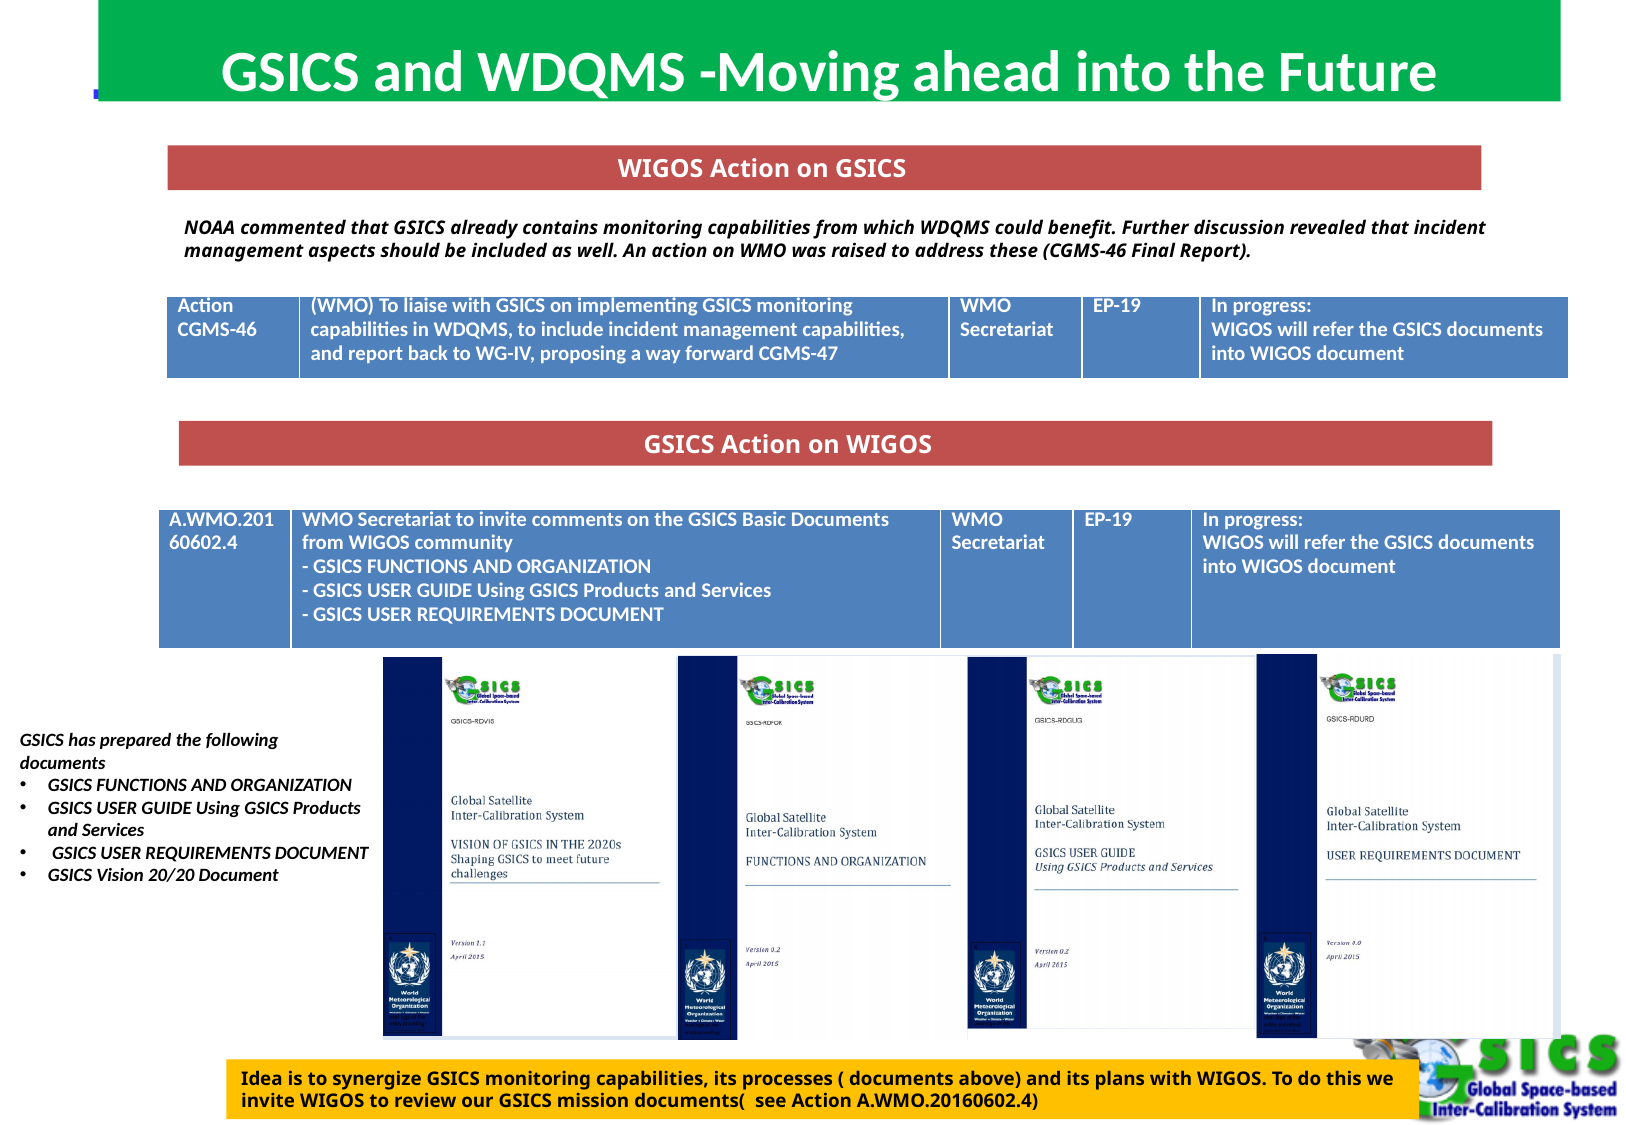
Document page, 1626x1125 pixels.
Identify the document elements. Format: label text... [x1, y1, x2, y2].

picture [383, 655, 1255, 1041]
text_box GSICS has prepared the following documents GSICS FUNCTIONS AND ORGANIZATION GSICS USER GUIDE Using GSICS Products and Services GSICS USER REQUIREMENTS DOCUMENT GSICS Vision 20/20 Document [4, 720, 377, 893]
table_header WMO Secretariat to invite comments on the GSICS Basic Documents from WIGOS community - GSICS FUNCTIONS AND ORGANIZATION - GSICS USER GUIDE Using GSICS Products and Services - GSICS USER REQUIREMENTS DOCUMENT [292, 510, 940, 648]
table_header EP-19 [1074, 510, 1191, 648]
table_header In progress: WIGOS will refer the GSICS documents into WIGOS document [1201, 297, 1568, 378]
text_box NOAA commented that GSICS already contains monitoring capabilities from which WDQMS could benefit. Further discussion revealed that incident management aspects should be included as well. An action on WMO was raised to address these (CGMS-46 Final Report). [169, 208, 1514, 269]
table_header EP-19 [1083, 297, 1199, 378]
text_box WIGOS Action on GSICS [167, 145, 1482, 191]
table_header In progress: WIGOS will refer the GSICS documents into WIGOS document [1192, 510, 1560, 648]
table_header WMO Secretariat [950, 297, 1081, 378]
table_header A.WMO.20160602.4 [159, 510, 290, 648]
text_box Idea is to synergize GSICS monitoring capabilities, its processes ( documents above) and its plans with WIGOS. To do this we invite WIGOS to review our GSICS mission documents( see Action A.WMO.20160602.4) [226, 1059, 1420, 1120]
table_header Action CGMS-46 [167, 297, 299, 378]
text_box GSICS and WDQMS -Moving ahead into the Future [98, 0, 1561, 102]
table_header WMO Secretariat [941, 510, 1072, 648]
picture [1256, 652, 1625, 1125]
text_box GSICS Action on WIGOS [178, 420, 1493, 466]
table_header (WMO) To liaise with GSICS on implementing GSICS monitoring capabilities in WDQMS, to include incident management capabilities, and report back to WG-IV, proposing a way forward CGMS-47 [300, 297, 948, 378]
